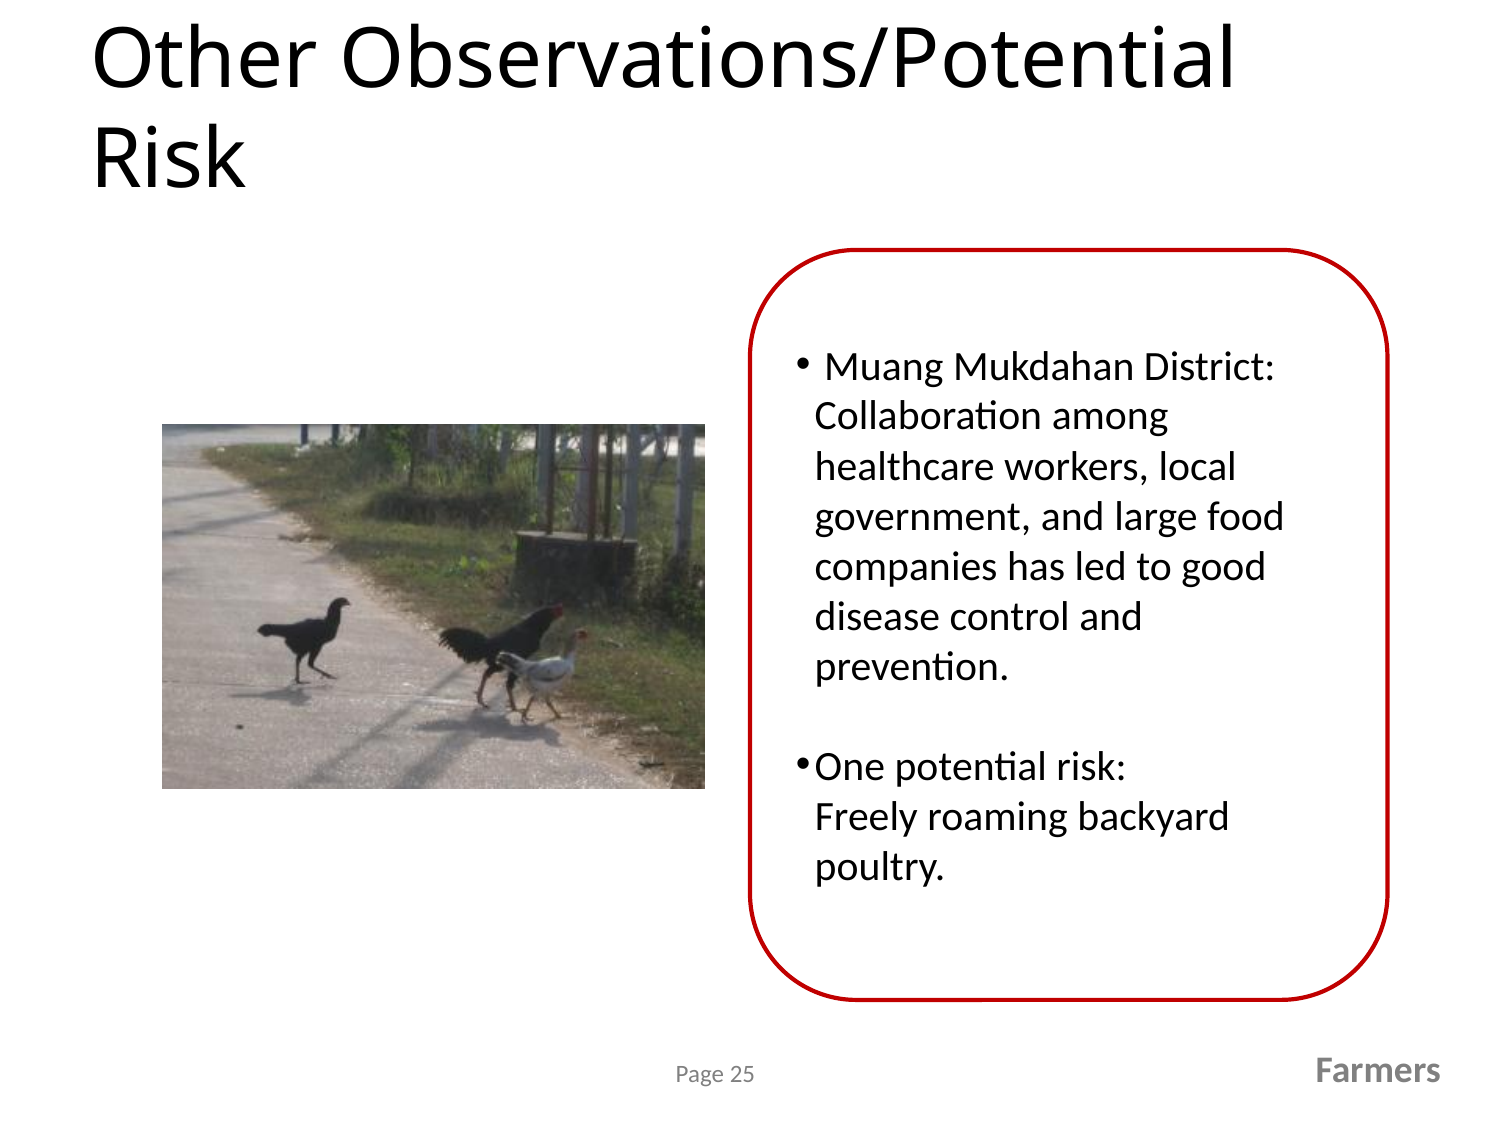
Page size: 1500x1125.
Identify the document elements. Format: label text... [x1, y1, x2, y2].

text_box Farmers [1300, 1037, 1456, 1098]
text_box Muang Mukdahan District: Collaboration among healthcare workers, local government, and large food companies has led to good disease control and prevention. One potential risk: Freely roaming backyard poultry. [747, 247, 1390, 1003]
picture [162, 424, 705, 789]
title Other Observations/Potential Risk [75, 45, 1425, 163]
